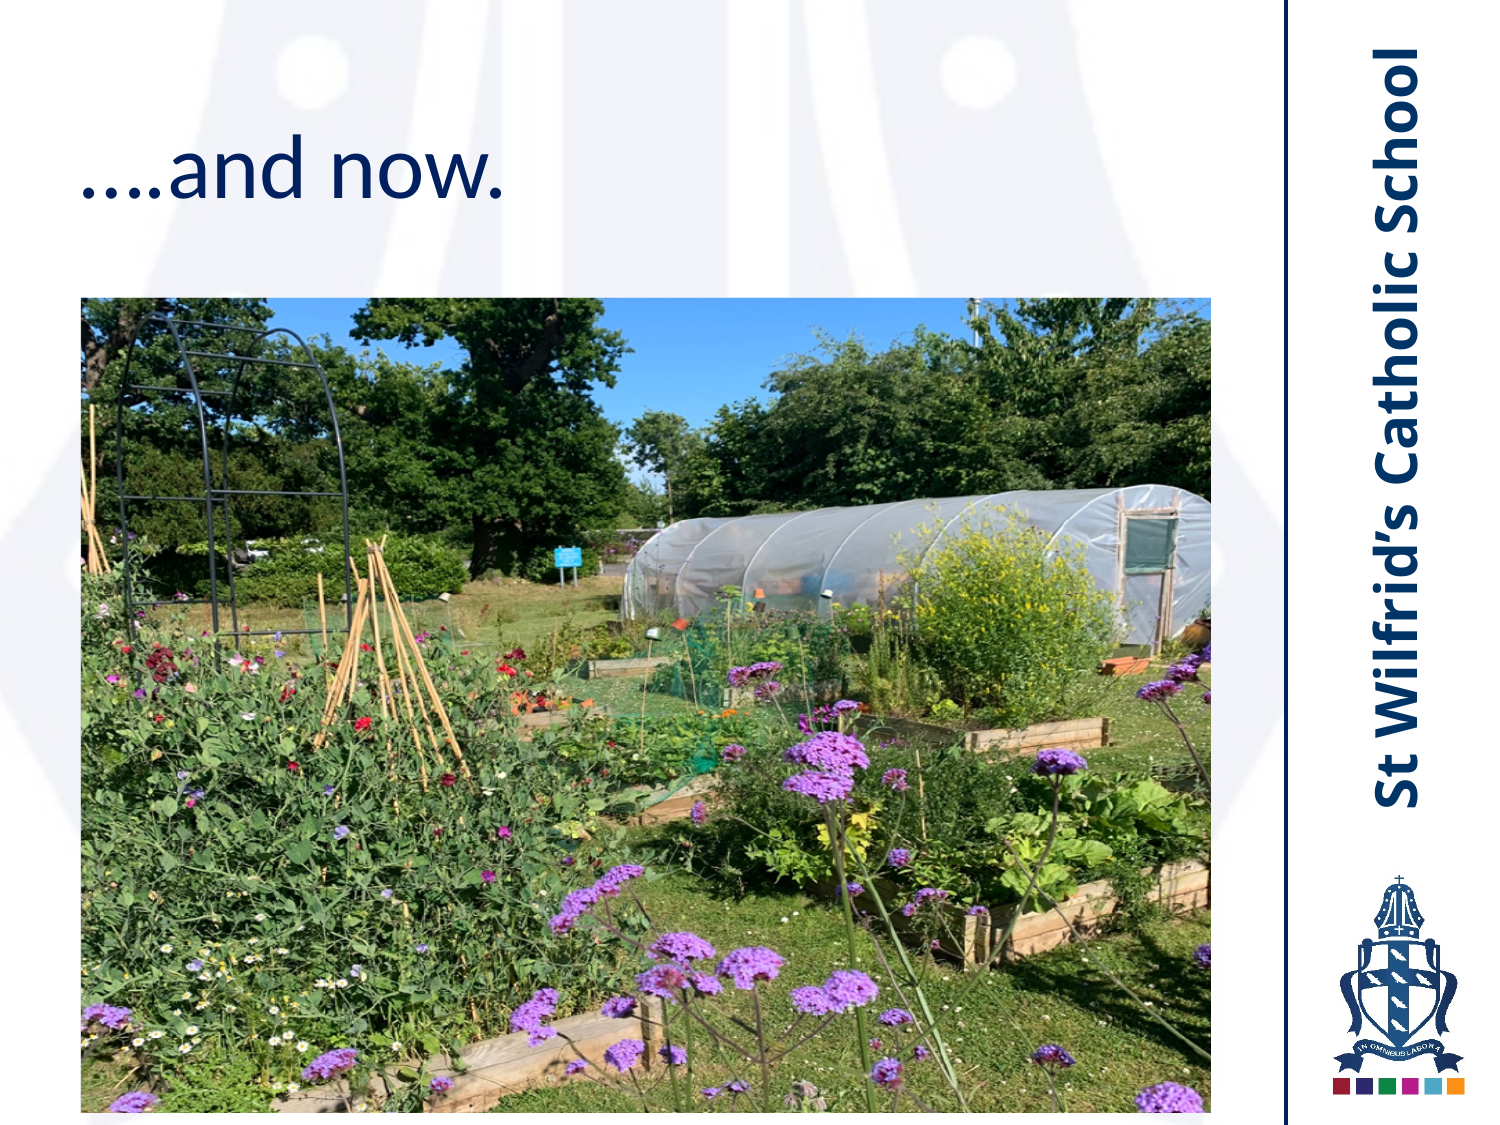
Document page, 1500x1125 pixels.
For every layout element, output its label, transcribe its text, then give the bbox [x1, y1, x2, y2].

picture [0, 0, 1284, 1125]
title ….and now. [65, 59, 1252, 278]
picture [1324, 867, 1473, 1103]
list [237, 139, 1053, 1125]
